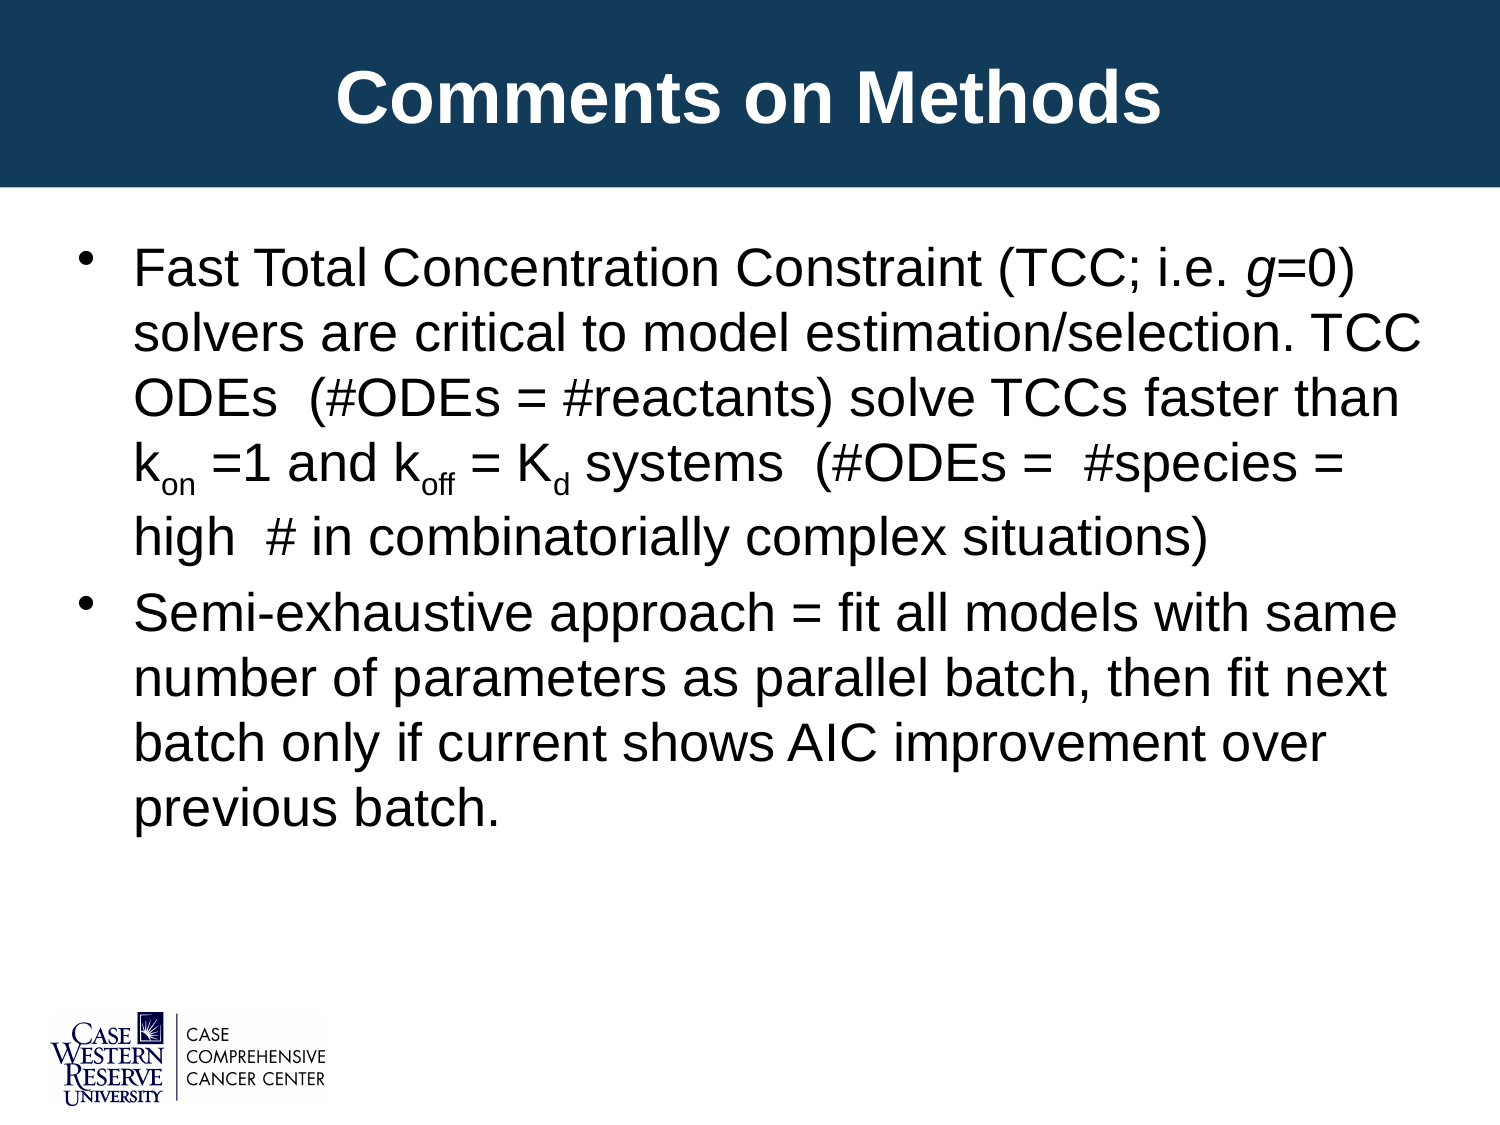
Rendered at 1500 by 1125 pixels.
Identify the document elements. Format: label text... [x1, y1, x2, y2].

picture [50, 1012, 325, 1106]
list Fast Total Concentration Constraint (TCC; i.e. g=0) solvers are critical to model estimation/selection. TCC ODEs (#ODEs = #reactants) solve TCCs faster than kon =1 and koff = Kd systems (#ODEs = #species = high # in combinatorially complex situations) Semi-exhaustive approach = fit all models with same number of parameters as parallel batch, then fit next batch only if current shows AIC improvement over previous batch. [62, 224, 1451, 968]
title Comments on Methods [0, 0, 1500, 188]
